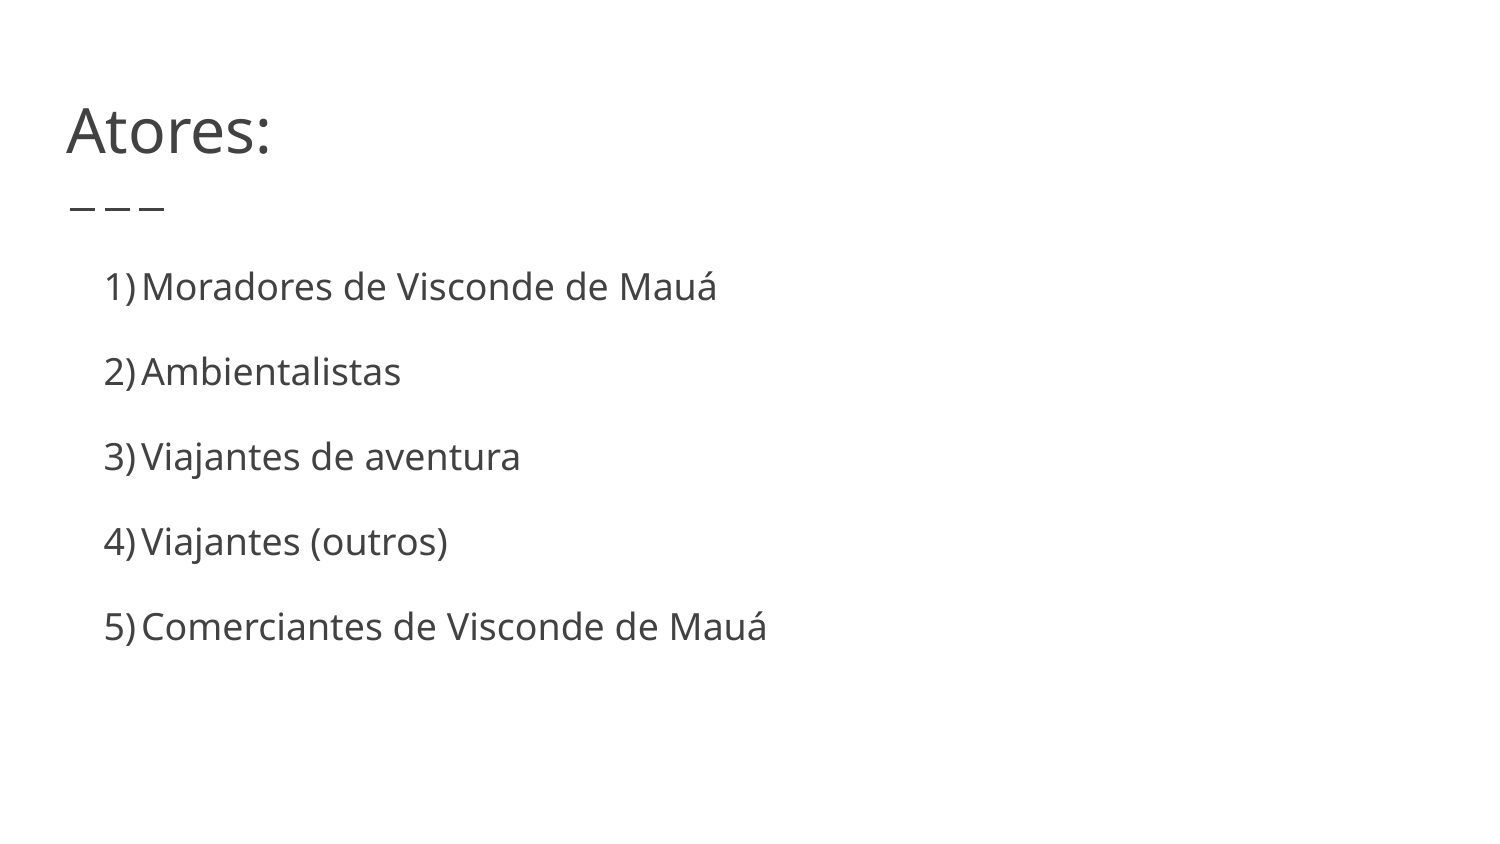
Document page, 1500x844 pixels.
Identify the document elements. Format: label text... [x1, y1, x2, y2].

title Atores: [51, 61, 1449, 182]
list Moradores de Visconde de Mauá Ambientalistas Viajantes de aventura Viajantes (outros) Comerciantes de Visconde de Mauá [51, 240, 1449, 750]
